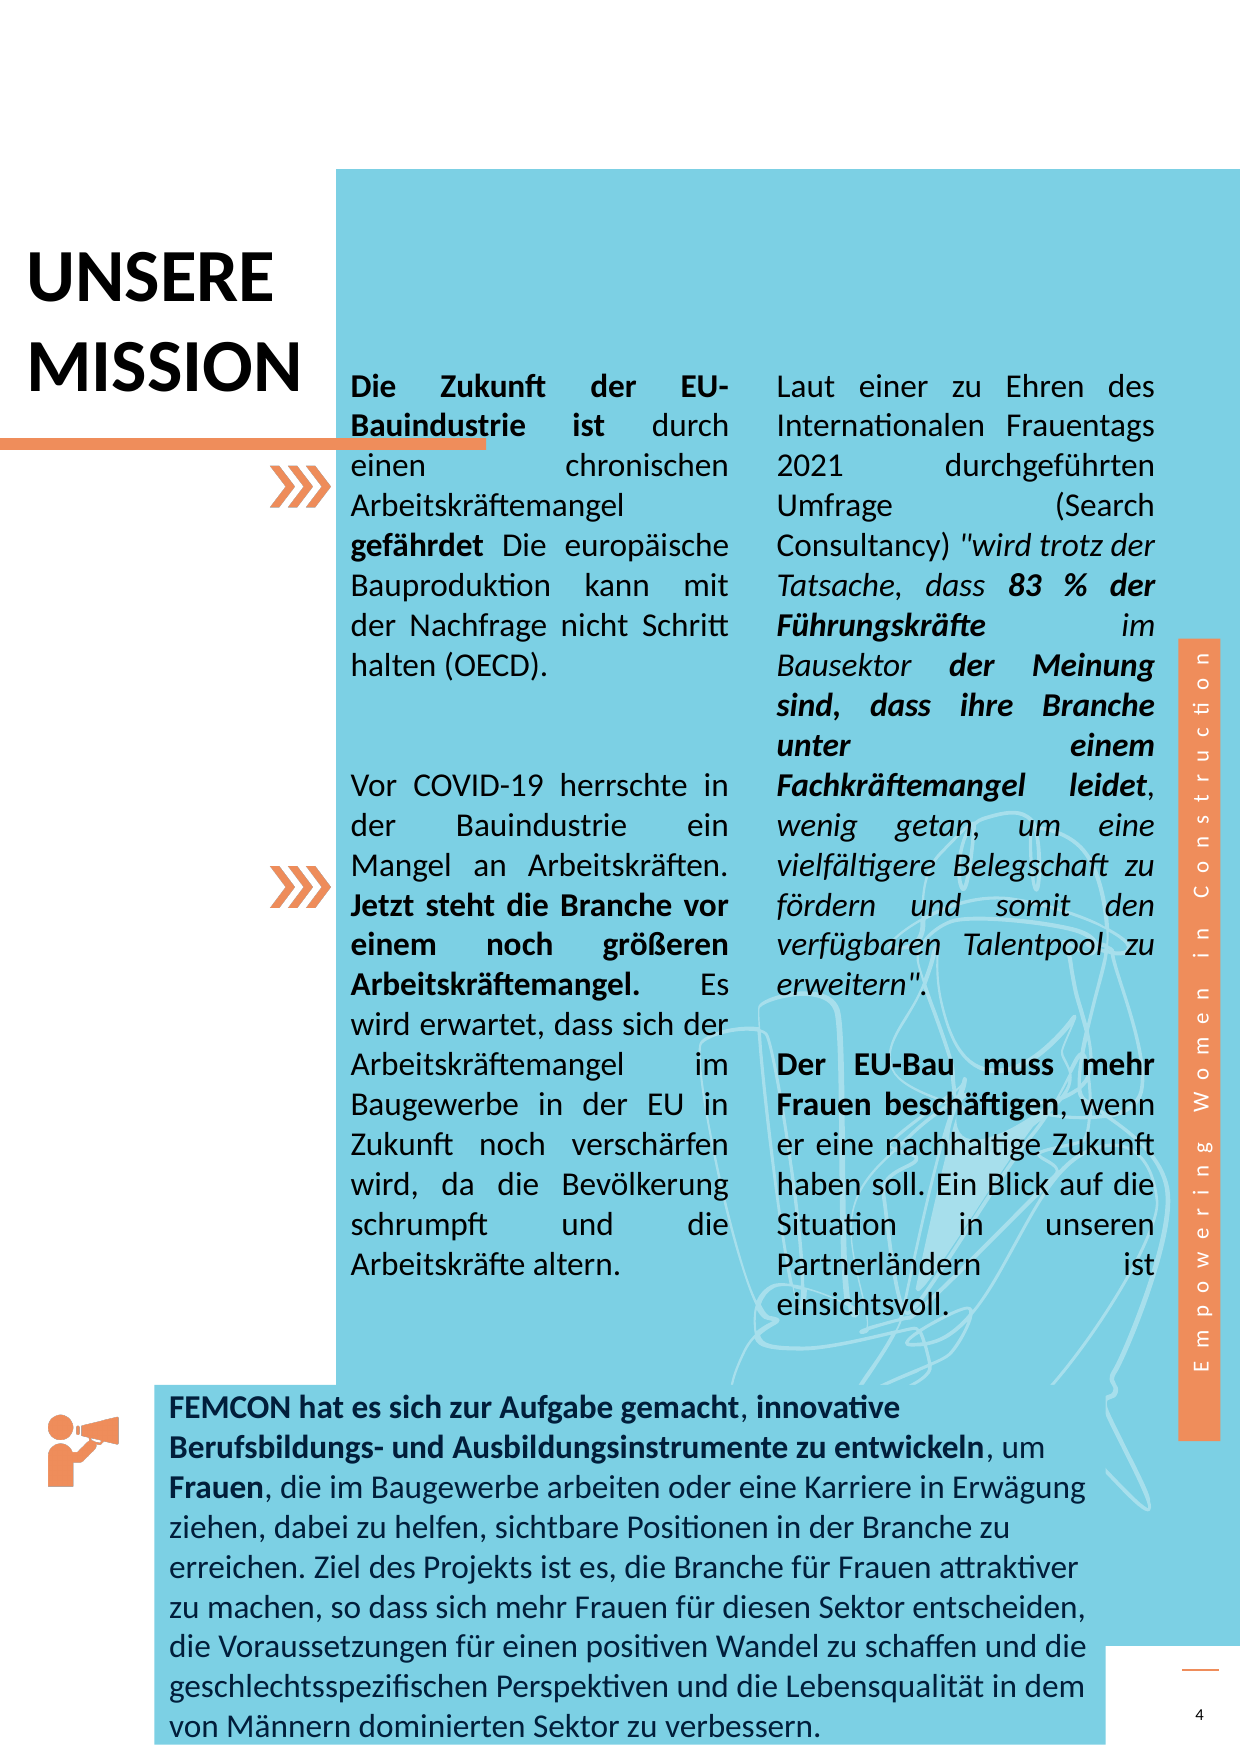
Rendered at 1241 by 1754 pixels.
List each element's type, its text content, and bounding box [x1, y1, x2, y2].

picture [264, 851, 336, 923]
picture [32, 1400, 133, 1501]
picture [264, 451, 336, 523]
text_box FEMCON hat es sich zur Aufgabe gemacht, innovative Berufsbildungs- und Ausbildungsinstrumente zu entwickeln, um Frauen, die im Baugewerbe arbeiten oder eine Karriere in Erwägung ziehen, dabei zu helfen, sichtbare Positionen in der Branche zu erreichen. Ziel des Projekts ist es, die Branche für Frauen attraktiver zu machen, so dass sich mehr Frauen für diesen Sektor entscheiden, die Voraussetzungen für einen positiven Wandel zu schaffen und die geschlechtsspezifischen Perspektiven und die Lebensqualität in dem von Männern dominierten Sektor zu verbessern. [154, 1384, 1106, 1745]
list UNSERE MISSION [11, 219, 335, 398]
slide_number 4 [1170, 1692, 1229, 1736]
text_box Die Zukunft der EU-Bauindustrie ist durch einen chronischen Arbeitskräftemangel gefährdet Die europäische Bauproduktion kann mit der Nachfrage nicht Schritt halten (OECD). Vor COVID-19 herrschte in der Bauindustrie ein Mangel an Arbeitskräften. Jetzt steht die Branche vor einem noch größeren Arbeitskräftemangel. Es wird erwartet, dass sich der Arbeitskräftemangel im Baugewerbe in der EU in Zukunft noch verschärfen wird, da die Bevölkerung schrumpft und die Arbeitskräfte altern. Laut einer zu Ehren des Internationalen Frauentags 2021 durchgeführten Umfrage (Search Consultancy) "wird trotz der Tatsache, dass 83 % der Führungskräfte im Bausektor der Meinung sind, dass ihre Branche unter einem Fachkräftemangel leidet, wenig getan, um eine vielfältigere Belegschaft zu fördern und somit den verfügbaren Talentpool zu erweitern". Der EU-Bau muss mehr Frauen beschäftigen, wenn er eine nachhaltige Zukunft haben soll. Ein Blick auf die Situation in unseren Partnerländern ist einsichtsvoll. [335, 36, 1171, 1214]
